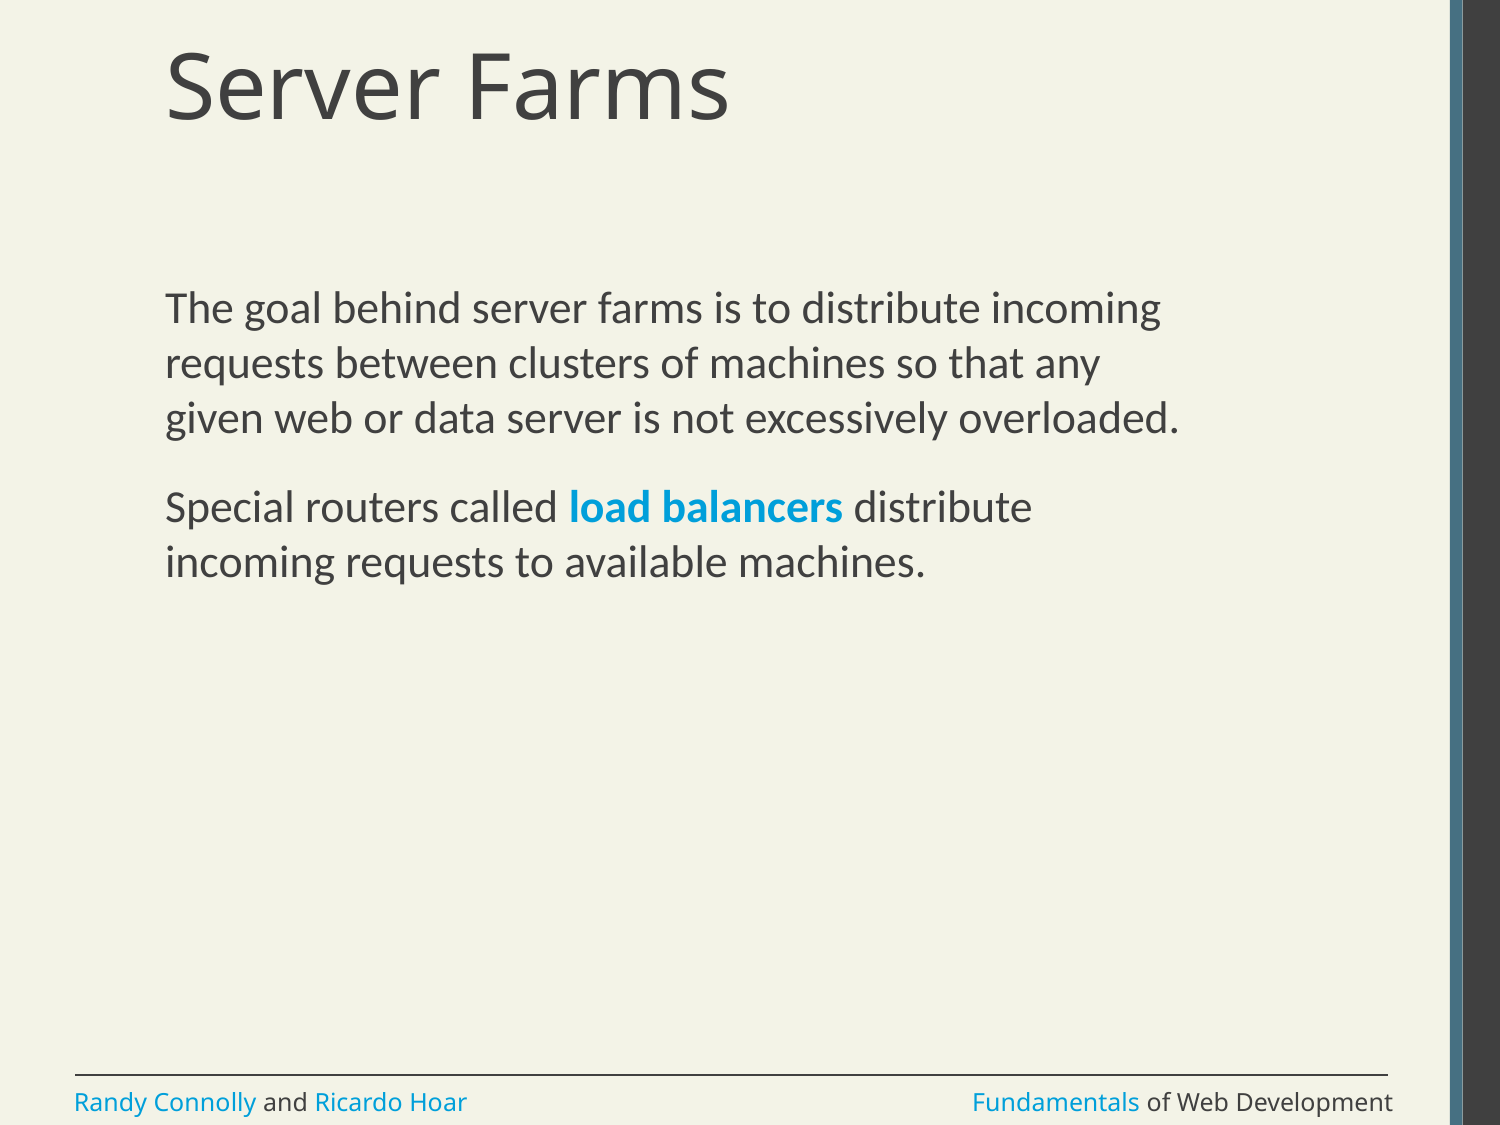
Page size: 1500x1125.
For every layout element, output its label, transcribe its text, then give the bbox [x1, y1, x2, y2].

list The goal behind server farms is to distribute incoming requests between clusters of machines so that any given web or data server is not excessively overloaded. Special routers called load balancers distribute incoming requests to available machines. [150, 270, 1200, 1013]
title Server Farms [150, 20, 1425, 188]
